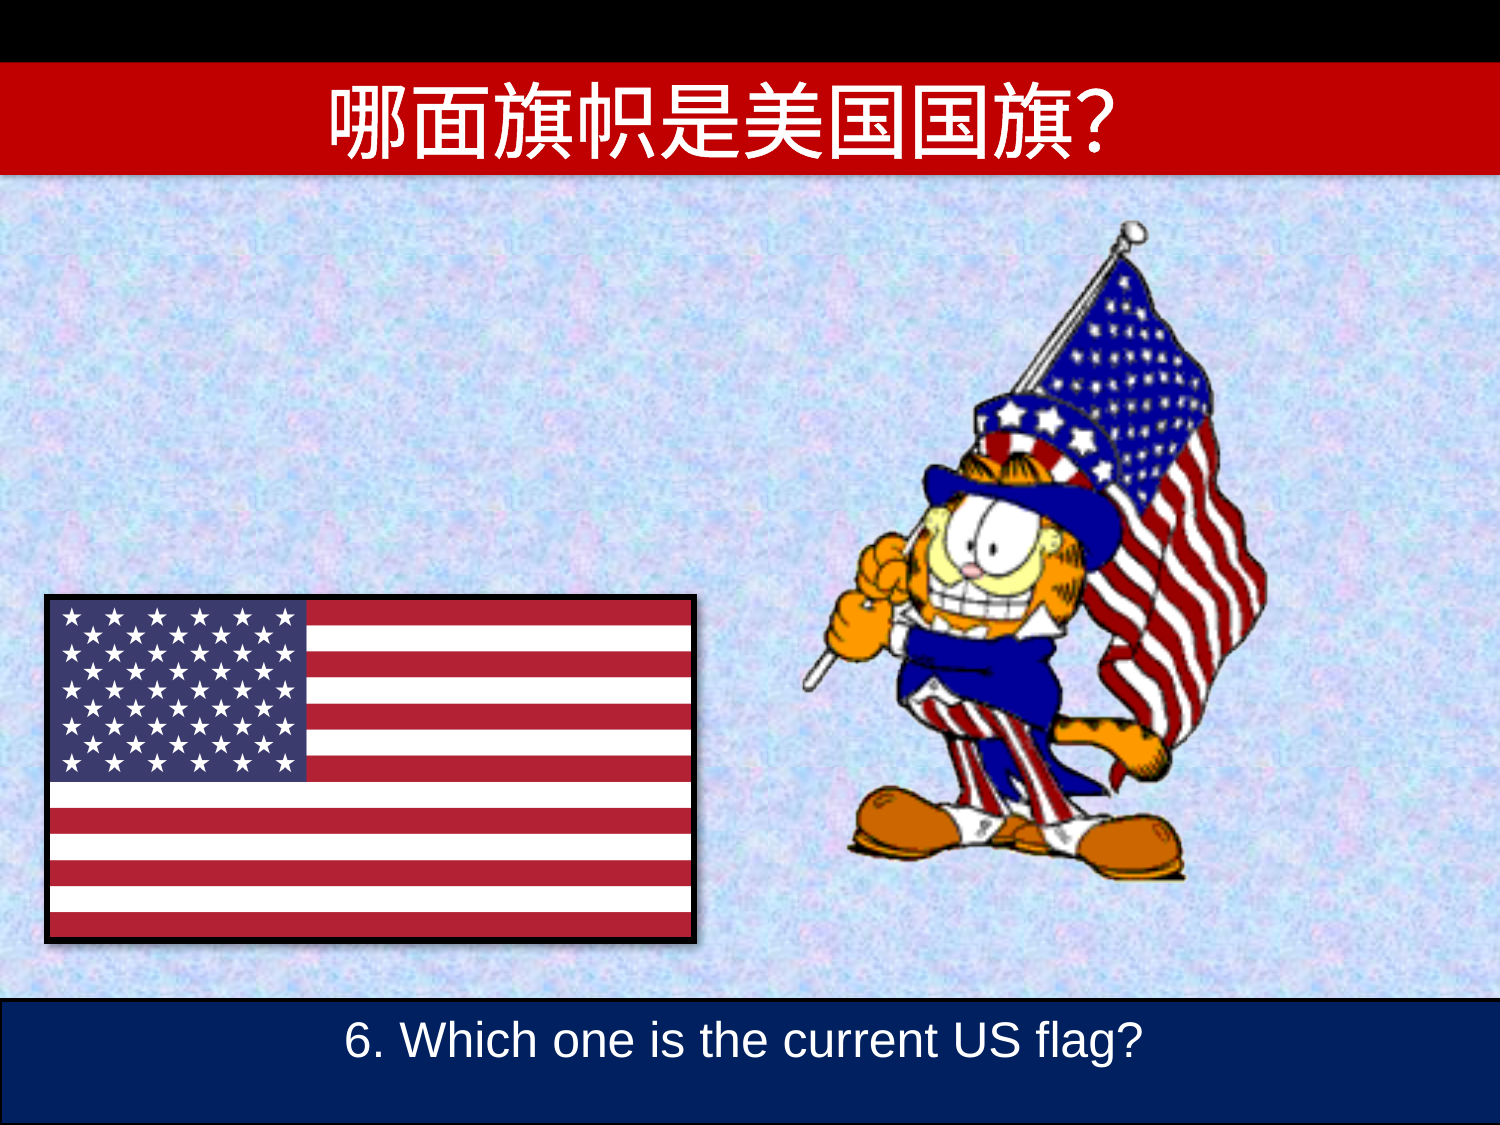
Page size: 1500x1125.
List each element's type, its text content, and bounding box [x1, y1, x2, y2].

picture [0, 175, 1500, 998]
text_box 哪面旗帜是美国国旗？ [0, 62, 1500, 175]
text_box [0, 0, 1500, 61]
text_box 6. Which one is the current US flag? [0, 998, 1500, 1125]
